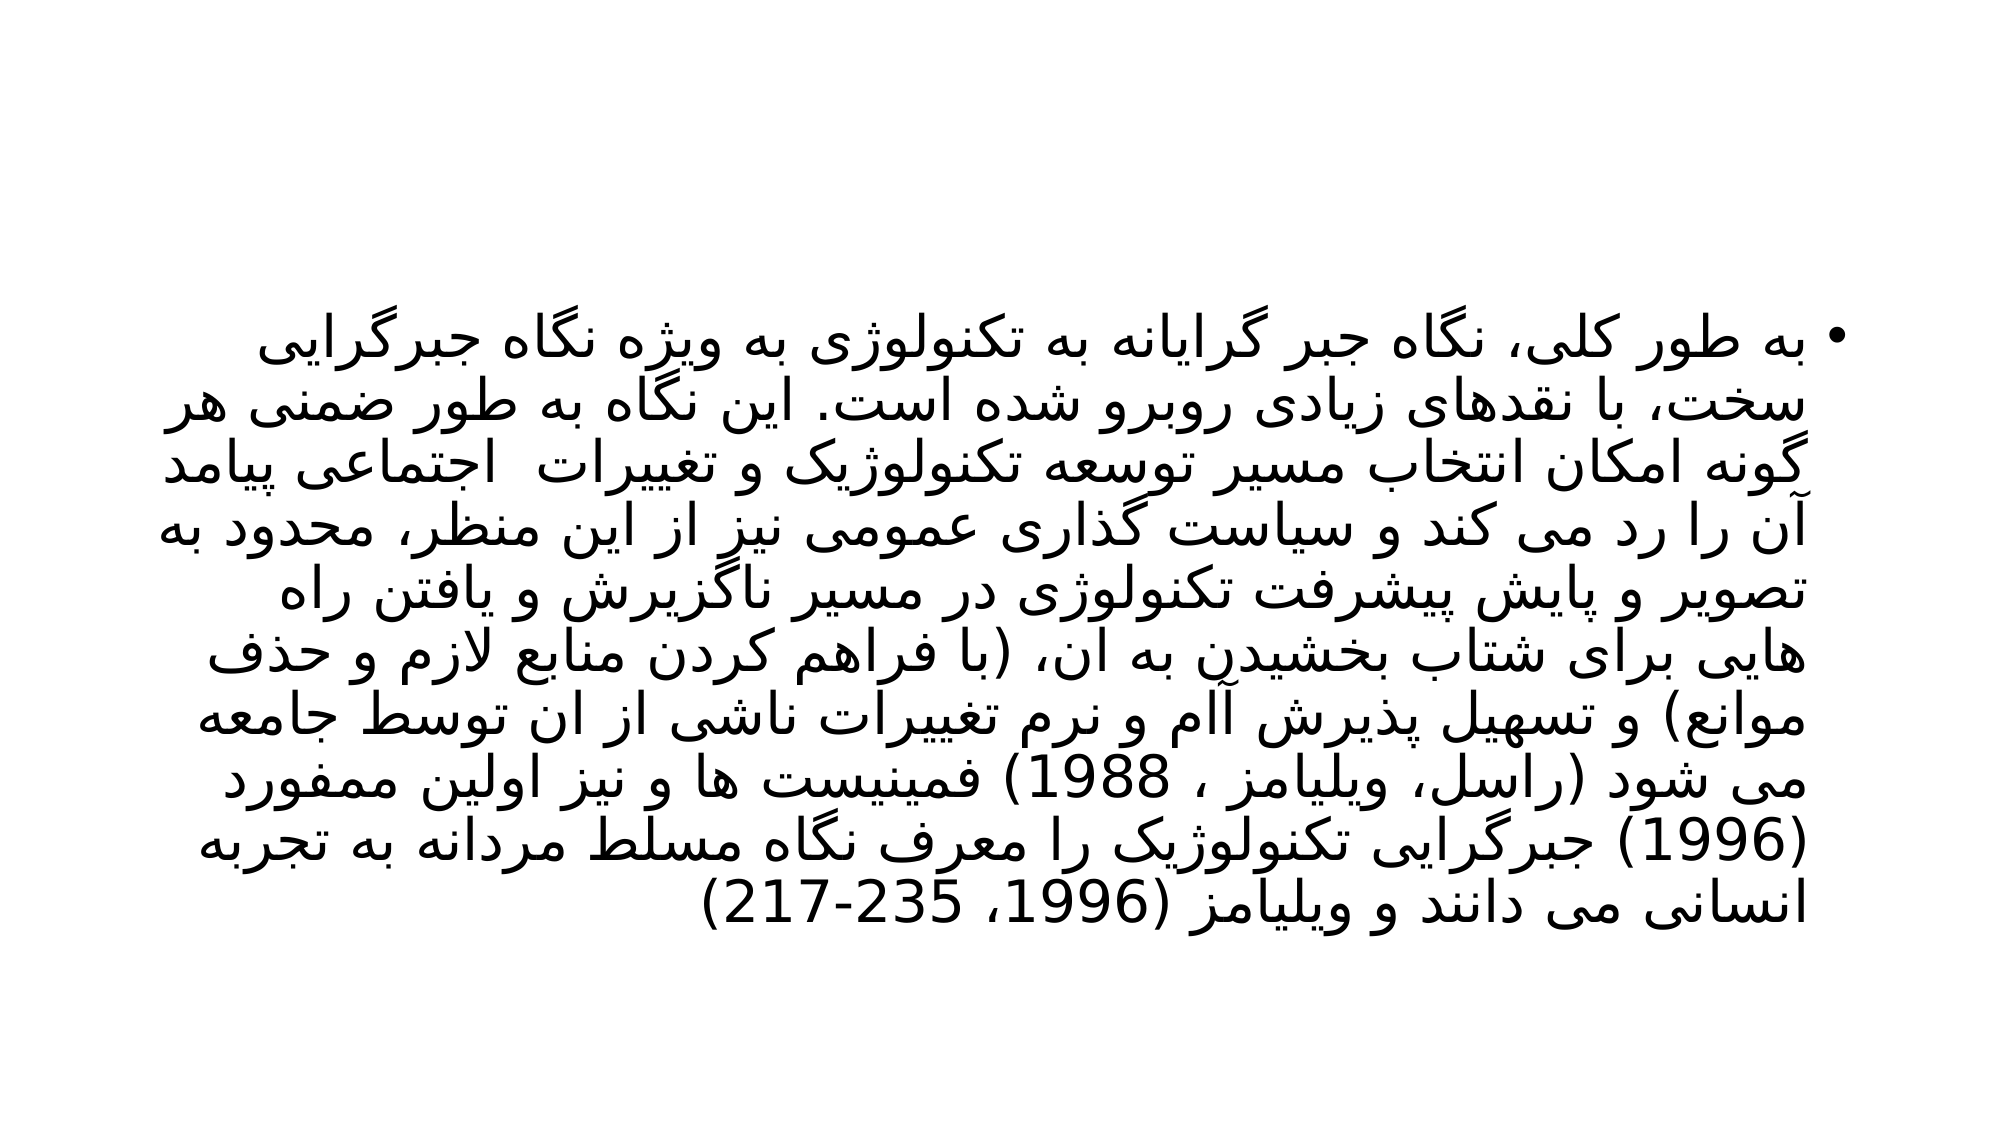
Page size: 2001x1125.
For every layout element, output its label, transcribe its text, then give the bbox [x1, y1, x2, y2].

list به طور کلی، نگاه جبر گرایانه به تکنولوژی به ویژه نگاه جبرگرایی سخت، با نقدهای زیادی روبرو شده است. این نگاه به طور ضمنی هر گونه امکان انتخاب مسیر توسعه تکنولوژیک و تغییرات اجتماعی پیامد آن را رد می کند و سیاست گذاری عمومی نیز از این منظر، محدود به تصویر و پایش پیشرفت تکنولوژی در مسیر ناگزیرش و یافتن راه هایی برای شتاب بخشیدن به ان، (با فراهم کردن منابع لازم و حذف موانع) و تسهیل پذیرش آام و نرم تغییرات ناشی از ان توسط جامعه می شود (راسل، ویلیامز ، 1988) فمینیست ها و نیز اولین ممفورد (1996) جبرگرایی تکنولوژیک را معرف نگاه مسلط مردانه به تجربه انسانی می دانند و ویلیامز (1996، 235-217) [137, 299, 1863, 1014]
